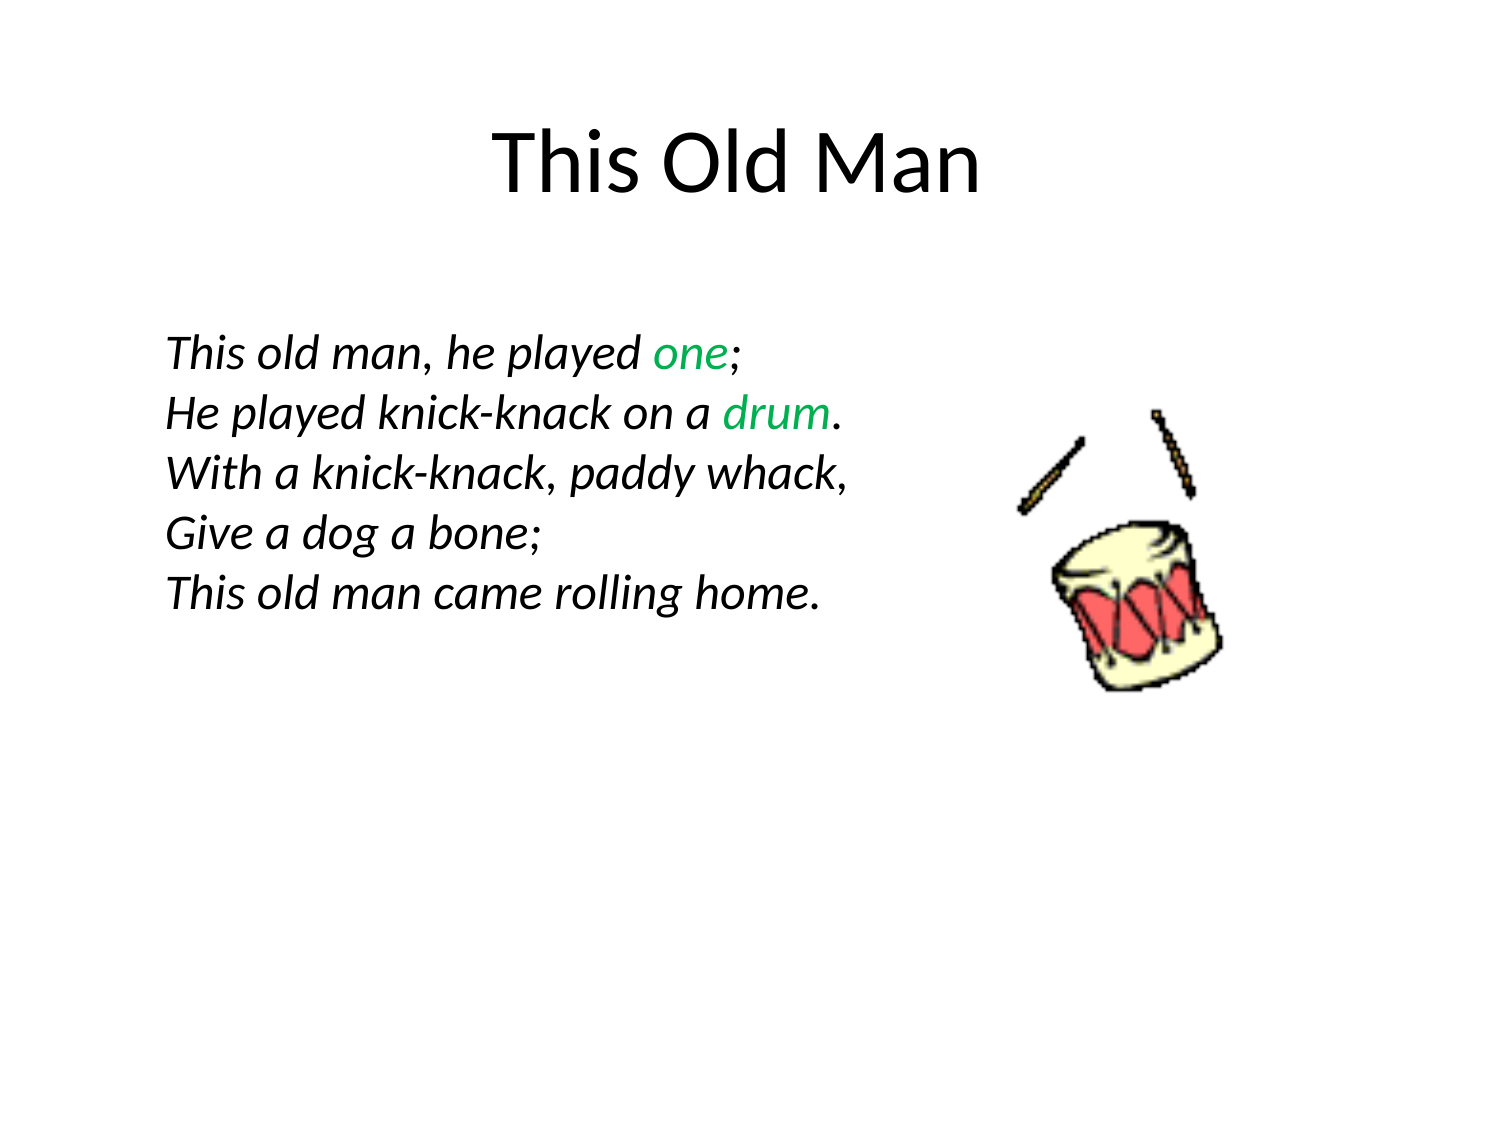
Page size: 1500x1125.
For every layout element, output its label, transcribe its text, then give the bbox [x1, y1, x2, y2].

text_box This old man, he played one; He played knick-knack on a drum. With a knick-knack, paddy whack, Give a dog a bone; This old man came rolling home. [149, 312, 900, 628]
title This Old Man [62, 62, 1413, 250]
picture [999, 399, 1263, 705]
list [112, 262, 863, 1005]
